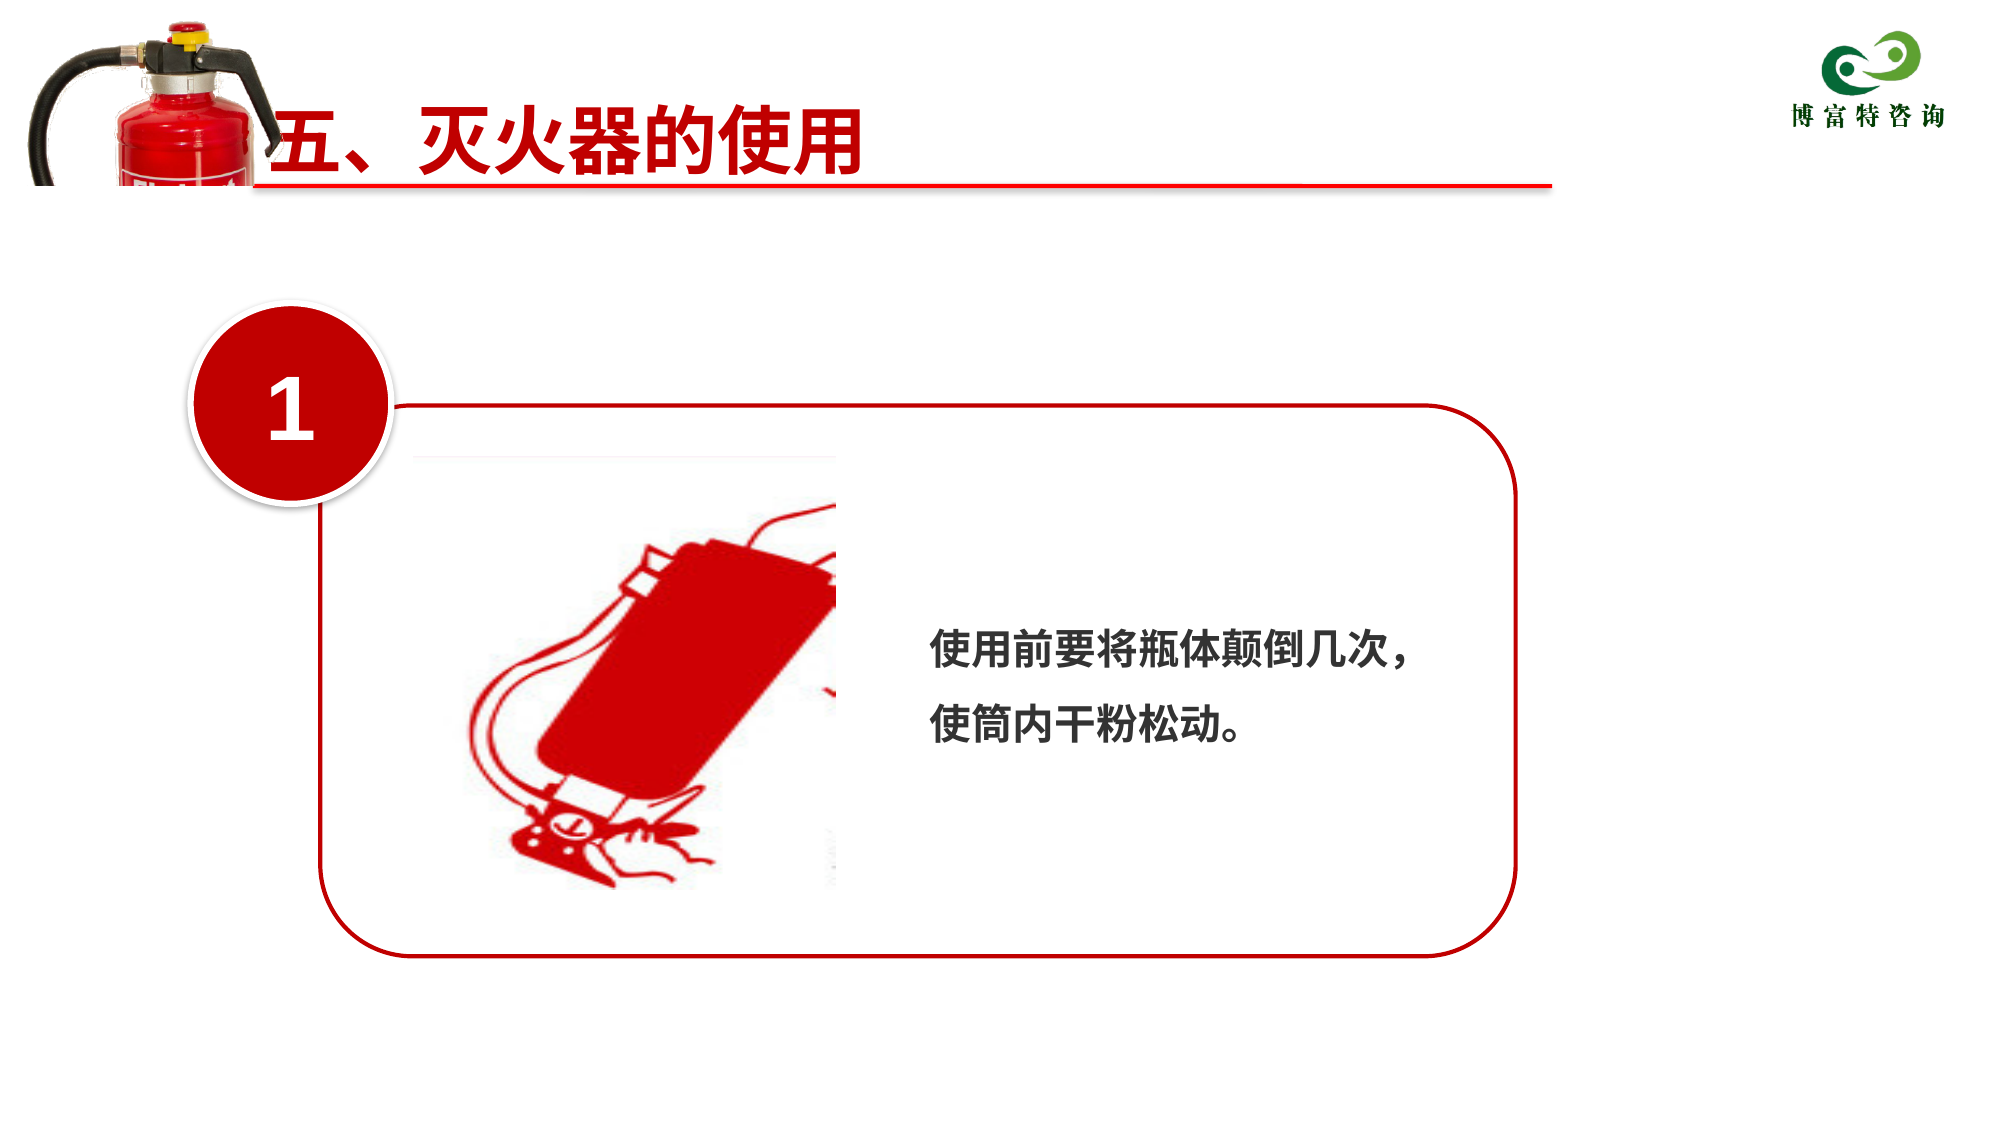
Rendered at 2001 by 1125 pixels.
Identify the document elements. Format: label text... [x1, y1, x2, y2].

picture [1772, 30, 1969, 131]
text_box 使用前要将瓶体颠倒几次，使筒内干粉松动。 [929, 586, 1411, 759]
title 五、灭火器的使用 [67, 45, 1868, 233]
text_box 1 [187, 299, 395, 507]
picture [0, 0, 346, 186]
text_box [318, 403, 1518, 959]
picture [412, 456, 836, 890]
